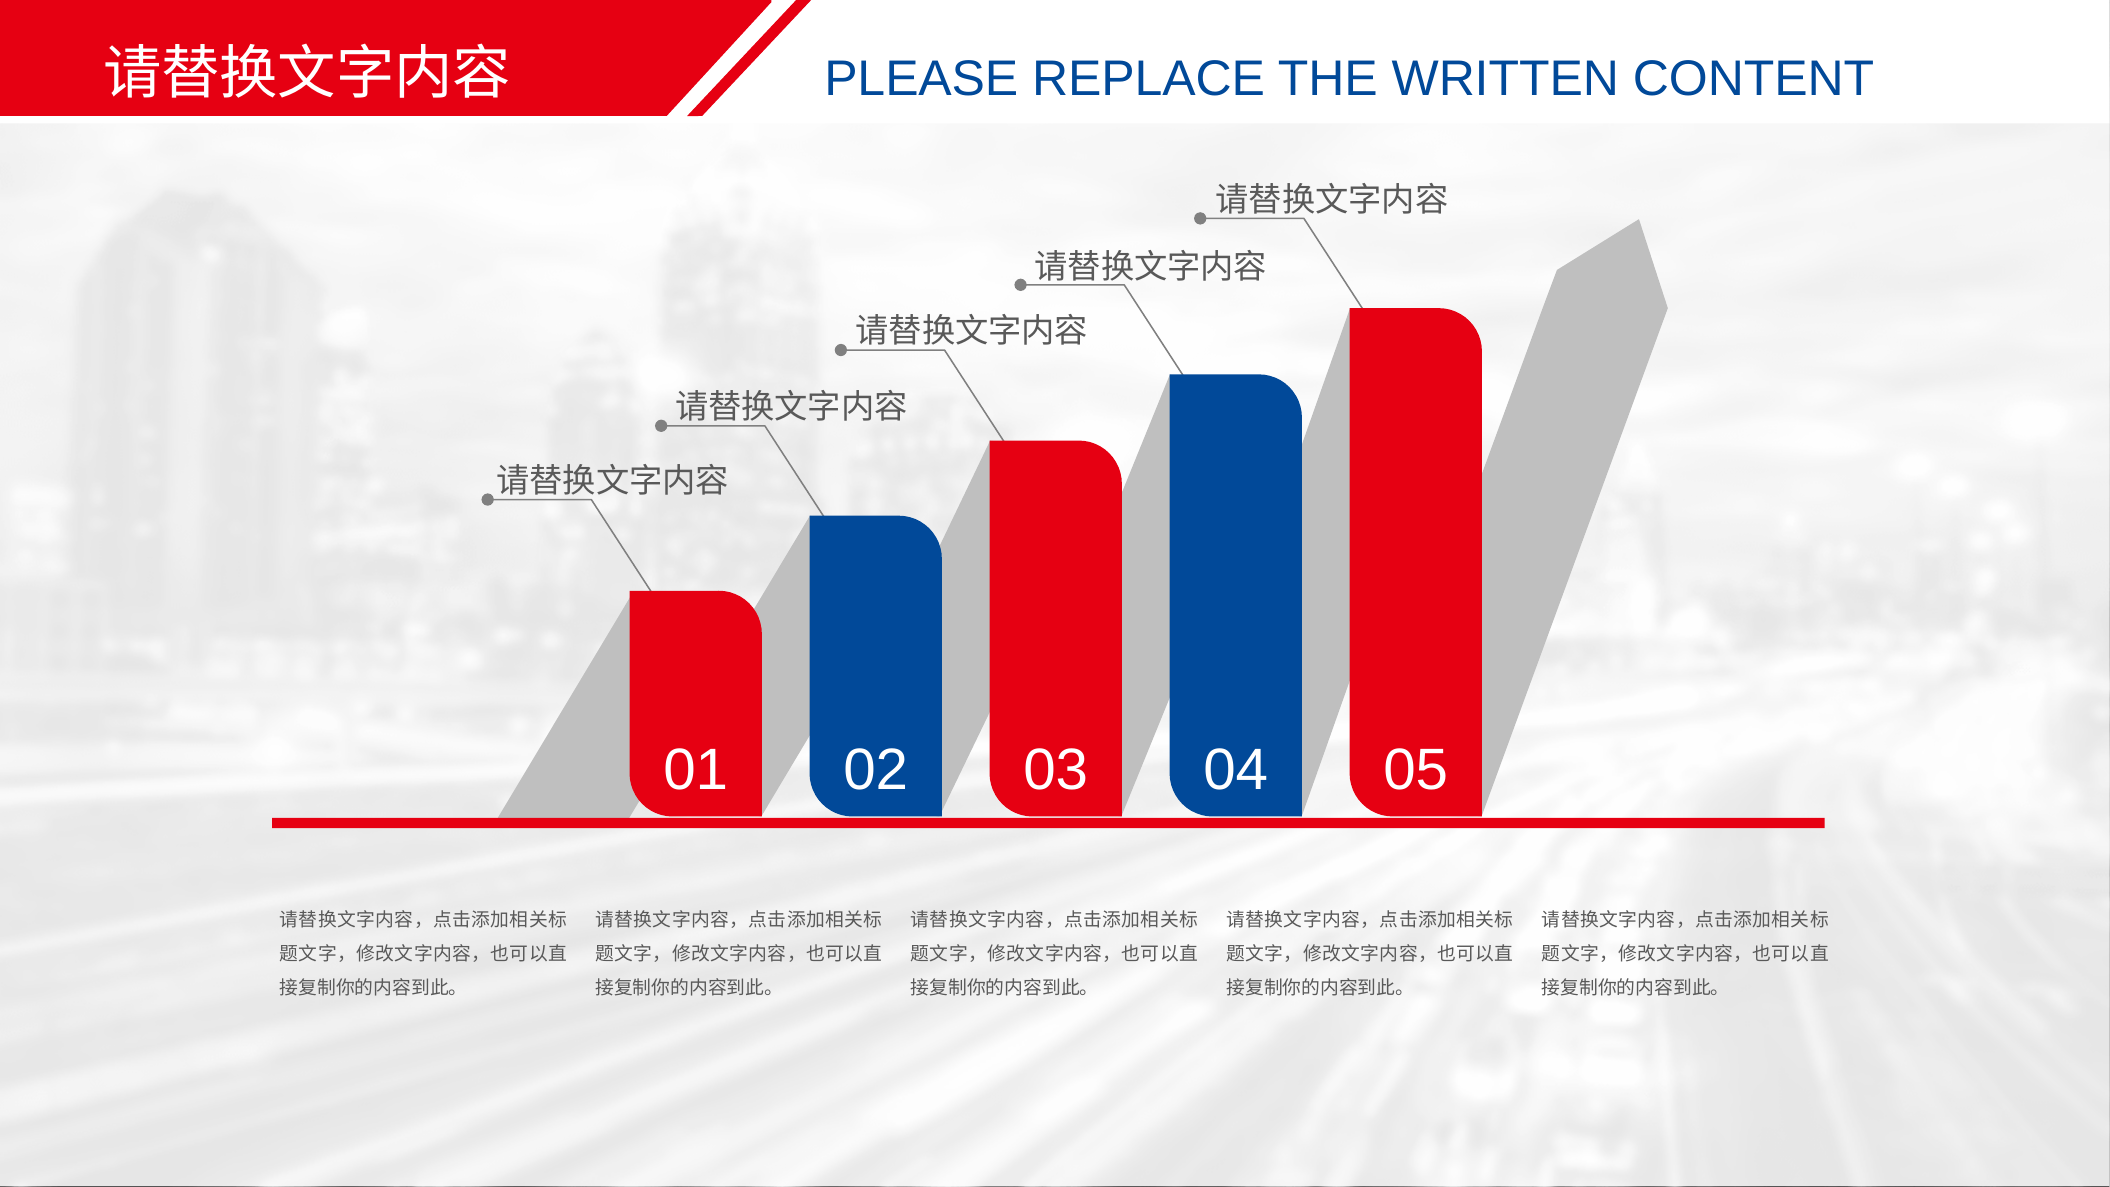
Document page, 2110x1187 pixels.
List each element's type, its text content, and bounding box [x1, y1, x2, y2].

text_box PLEASE REPLACE THE WRITTEN CONTENT [809, 37, 1890, 113]
text_box [941, 445, 988, 809]
text_box 请替换文字内容，点击添加相关标题文字，修改文字内容，也可以直接复制你的内容到此。 [1527, 889, 1844, 1006]
text_box 01 [628, 589, 763, 817]
text_box [498, 600, 639, 817]
text_box 请替换文字内容，点击添加相关标题文字，修改文字内容，也可以直接复制你的内容到此。 [265, 889, 580, 1006]
text_box [856, 360, 1003, 442]
text_box 请替换文字内容 [475, 449, 766, 510]
text_box 请替换文字内容 [834, 299, 1126, 360]
text_box [0, 0, 773, 117]
text_box 05 [1348, 307, 1483, 817]
text_box 02 [808, 514, 943, 817]
text_box 请替换文字内容 [1014, 234, 1305, 296]
text_box [677, 436, 823, 517]
text_box 请替换文字内容，点击添加相关标题文字，修改文字内容，也可以直接复制你的内容到此。 [896, 889, 1211, 1006]
text_box [684, 0, 813, 118]
text_box 请替换文字内容，点击添加相关标题文字，修改文字内容，也可以直接复制你的内容到此。 [1211, 889, 1527, 1006]
text_box [0, 0, 2110, 124]
text_box 04 [1168, 373, 1303, 817]
text_box [272, 817, 1825, 829]
text_box [1123, 379, 1168, 813]
text_box [1483, 219, 1668, 813]
text_box 请替换文字内容 [1195, 167, 1486, 229]
text_box 请替换文字内容 [87, 27, 526, 113]
text_box [504, 510, 650, 589]
text_box 请替换文字内容，点击添加相关标题文字，修改文字内容，也可以直接复制你的内容到此。 [580, 889, 896, 1006]
text_box [755, 518, 808, 814]
text_box [1303, 314, 1348, 813]
text_box 03 [988, 439, 1123, 817]
text_box 请替换文字内容 [654, 375, 945, 436]
text_box [1217, 229, 1362, 310]
text_box [1038, 296, 1182, 377]
